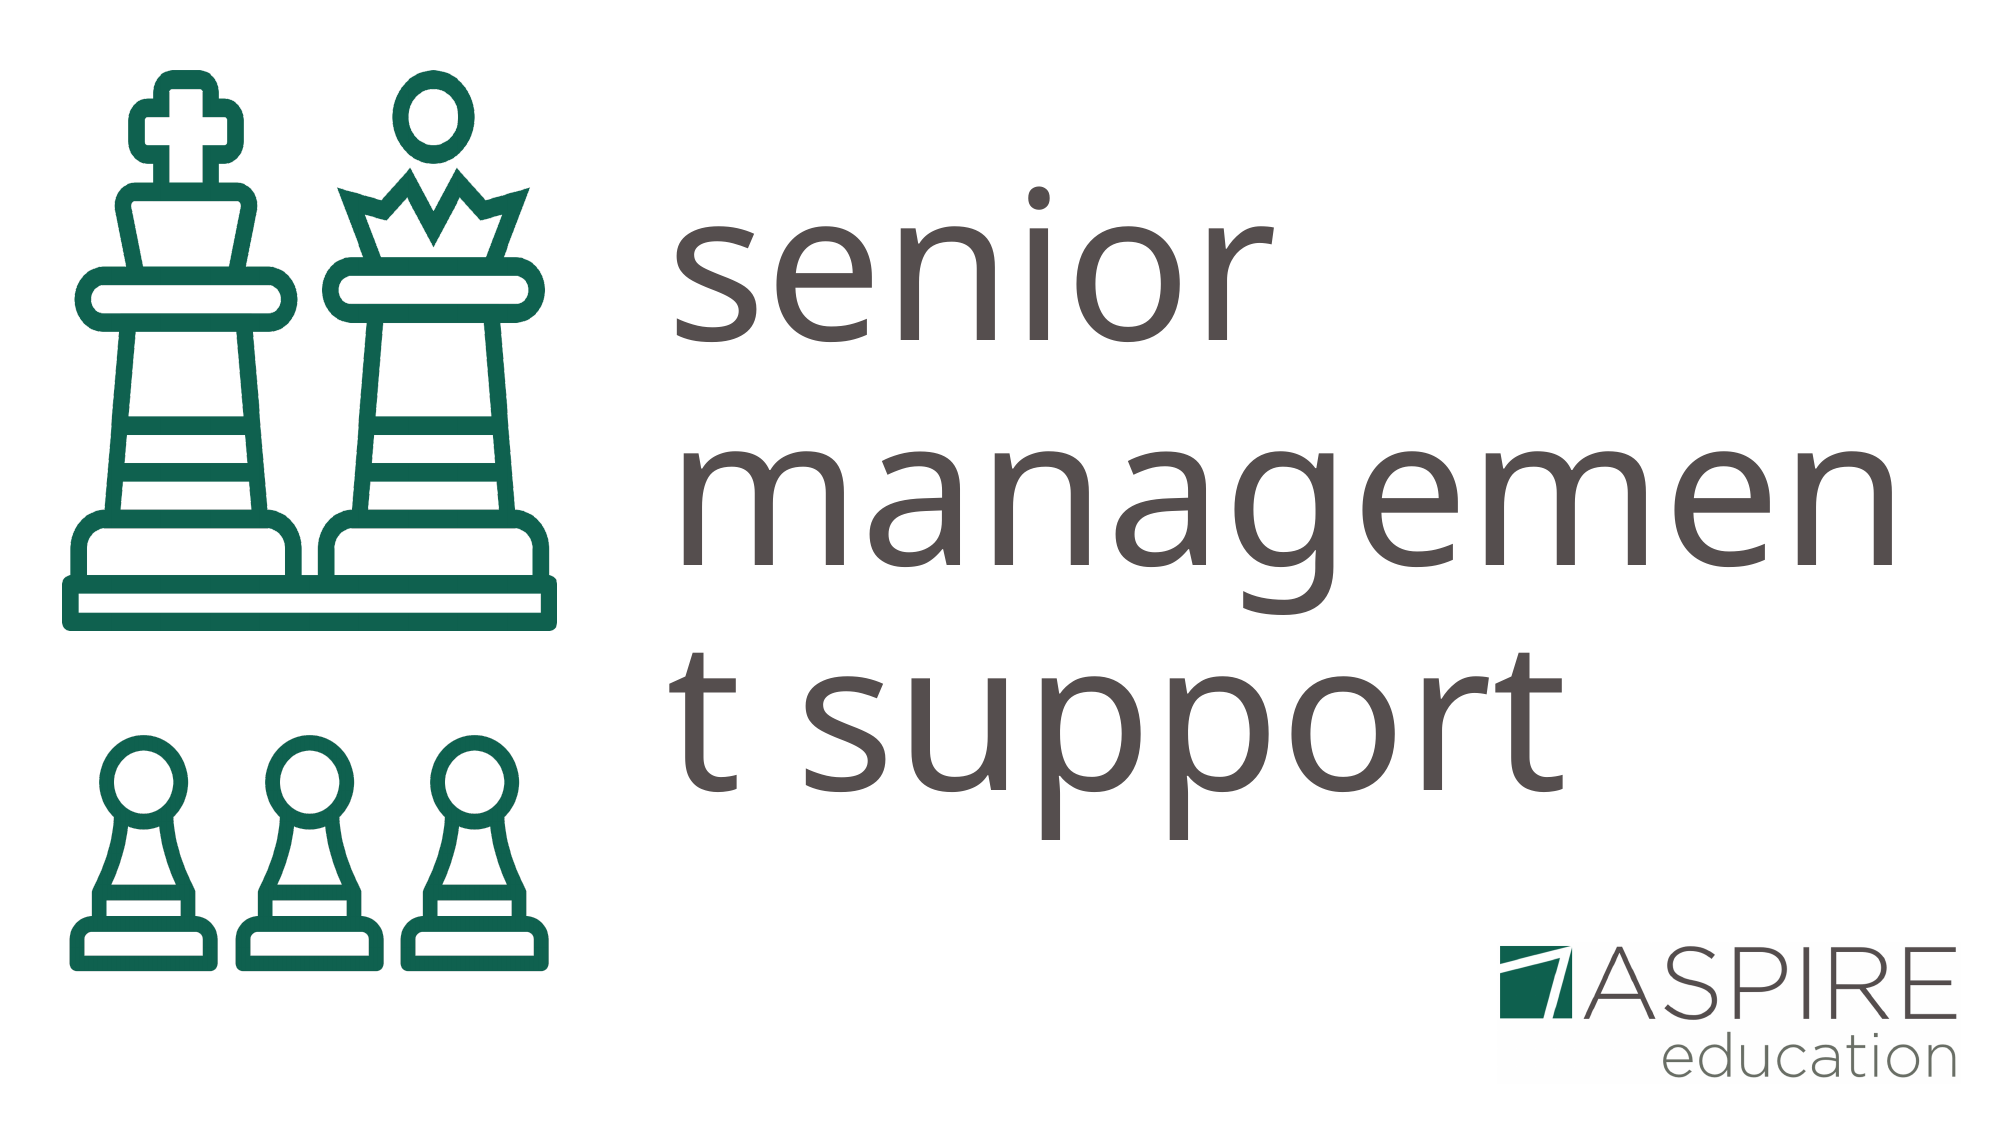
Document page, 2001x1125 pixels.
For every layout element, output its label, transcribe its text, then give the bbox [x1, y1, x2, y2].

title senior management support [651, 143, 1969, 854]
picture [25, 727, 593, 979]
picture [62, 70, 557, 631]
picture [1497, 942, 1961, 1084]
